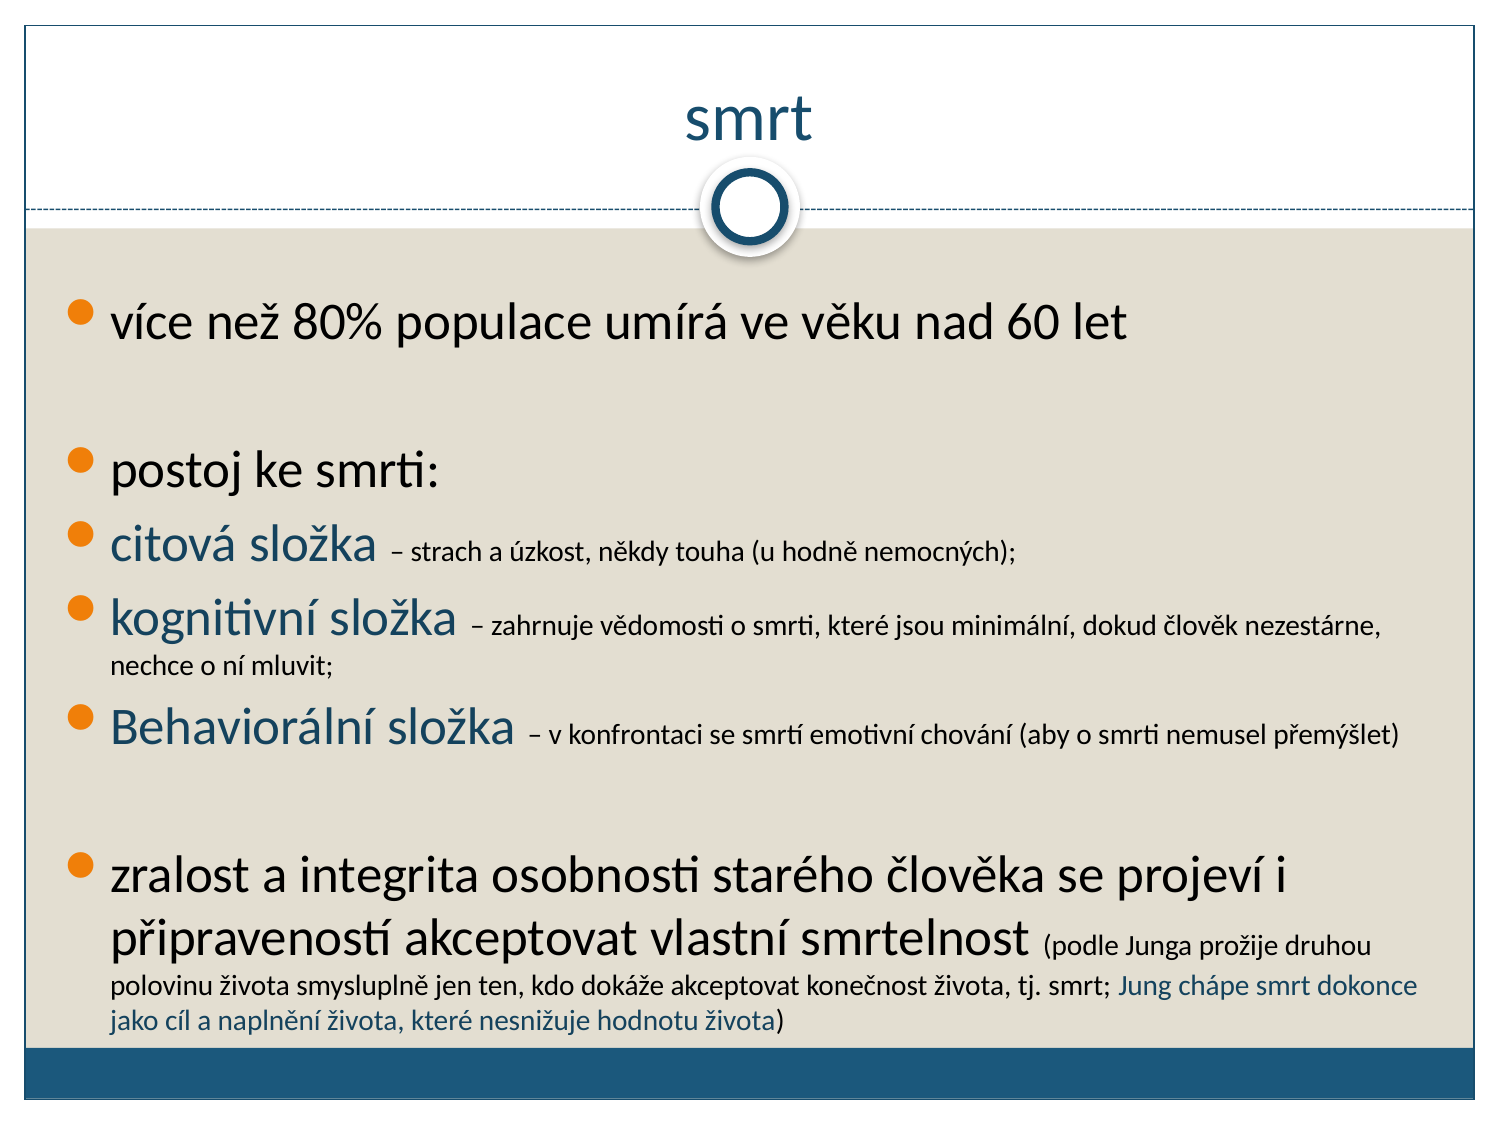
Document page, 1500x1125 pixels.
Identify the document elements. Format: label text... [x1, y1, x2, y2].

list více než 80% populace umírá ve věku nad 60 let postoj ke smrti: citová složka – strach a úzkost, někdy touha (u hodně nemocných); kognitivní složka – zahrnuje vědomosti o smrti, které jsou minimální, dokud člověk nezestárne, nechce o ní mluvit; Behaviorální složka – v konfrontaci se smrtí emotivní chování (aby o smrti nemusel přemýšlet) zralost a integrita osobnosti starého člověka se projeví i připraveností akceptovat vlastní smrtelnost (podle Junga prožije druhou polovinu života smysluplně jen ten, kdo dokáže akceptovat konečnost života, tj. smrt; Jung chápe smrt dokonce jako cíl a naplnění života, které nesnižuje hodnotu života) [49, 278, 1445, 1047]
title smrt [49, 37, 1450, 162]
